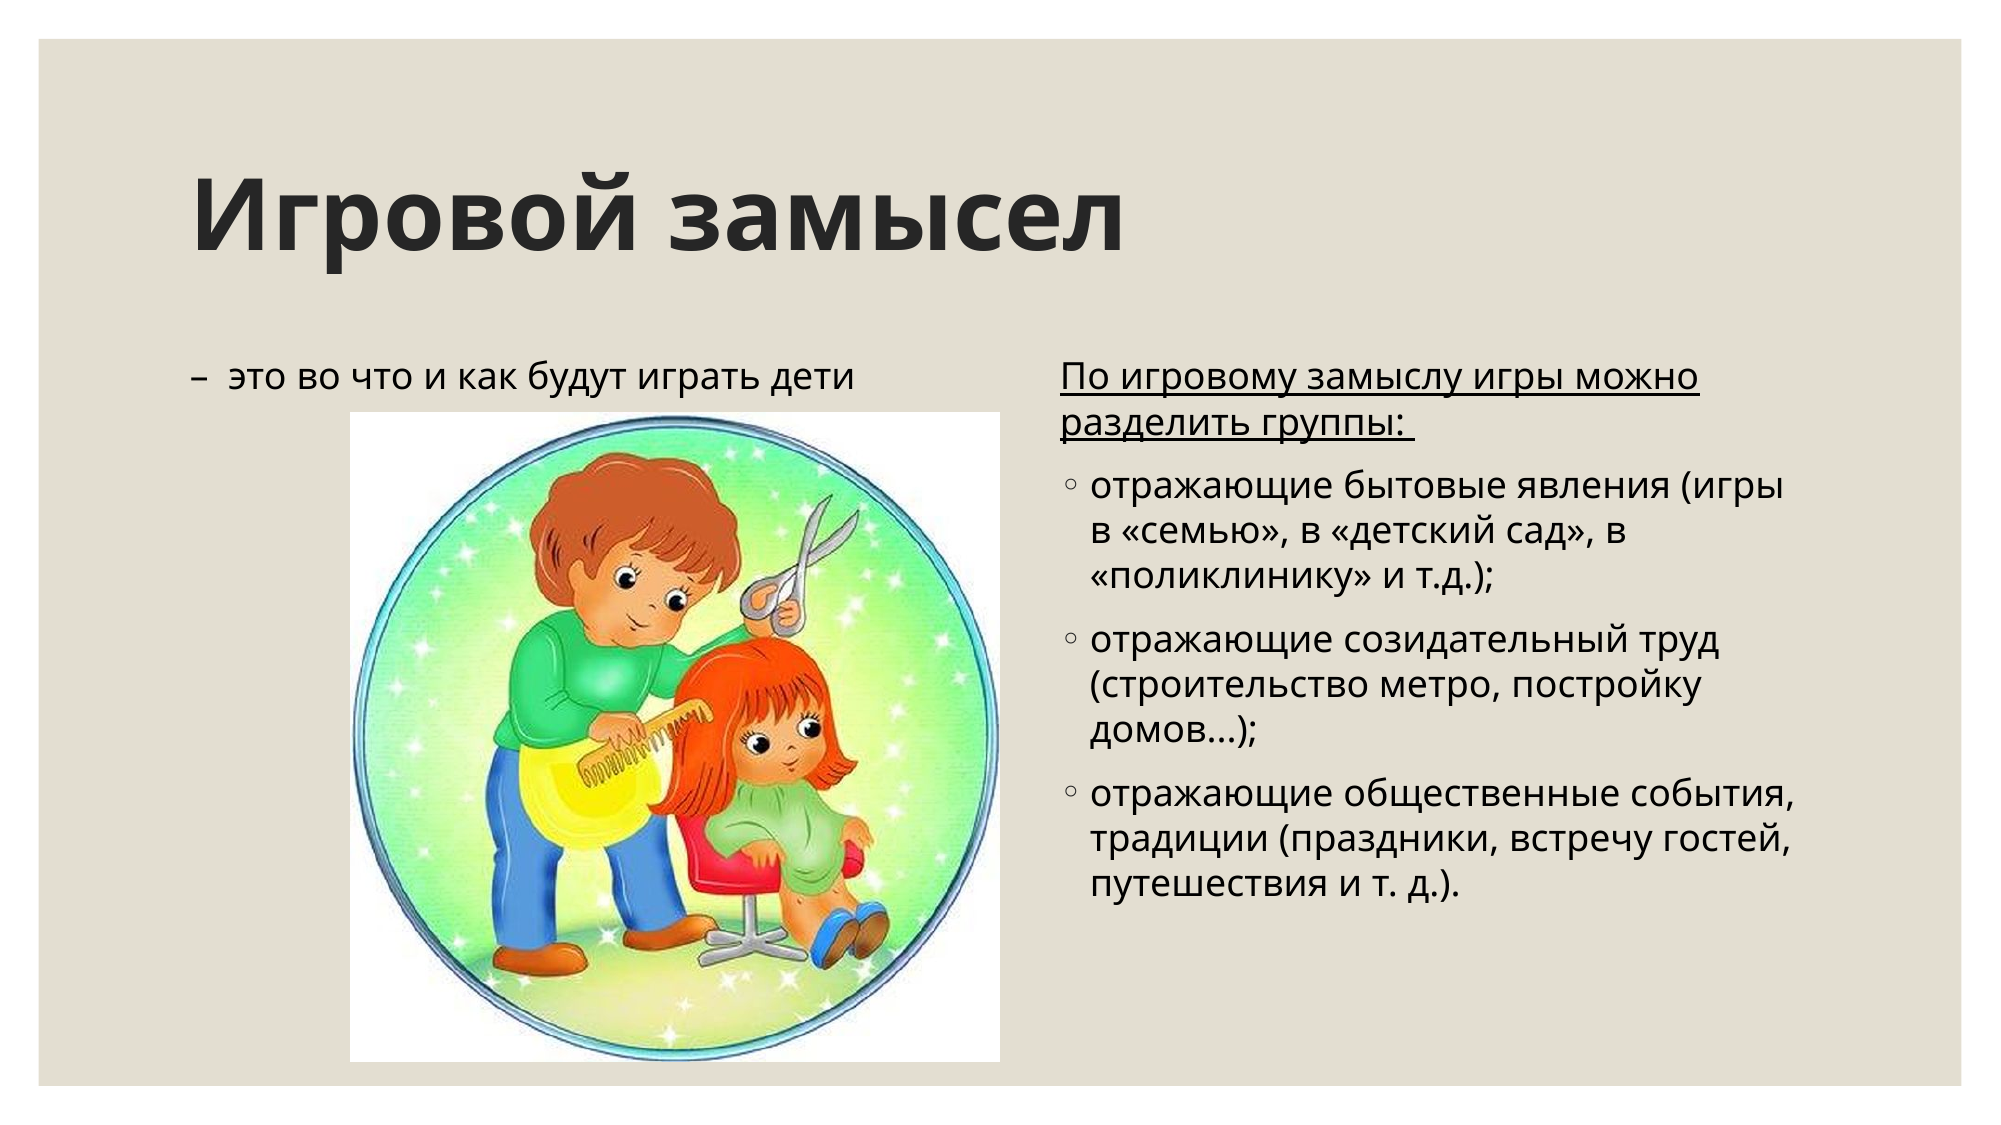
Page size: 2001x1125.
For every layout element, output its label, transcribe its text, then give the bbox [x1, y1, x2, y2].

title Игровой замысел [174, 105, 1825, 331]
list По игровому замыслу игры можно разделить группы: отражающие бытовые явления (игры в «семью», в «детский сад», в «поликлинику» и т.д.); отражающие созидательный труд (строительство метро, постройку домов...); отражающие общественные события, традиции (праздники, встречу гостей, путешествия и т. д.). [1044, 345, 1825, 960]
picture [350, 412, 1001, 1062]
list – это во что и как будут играть дети [174, 345, 955, 960]
